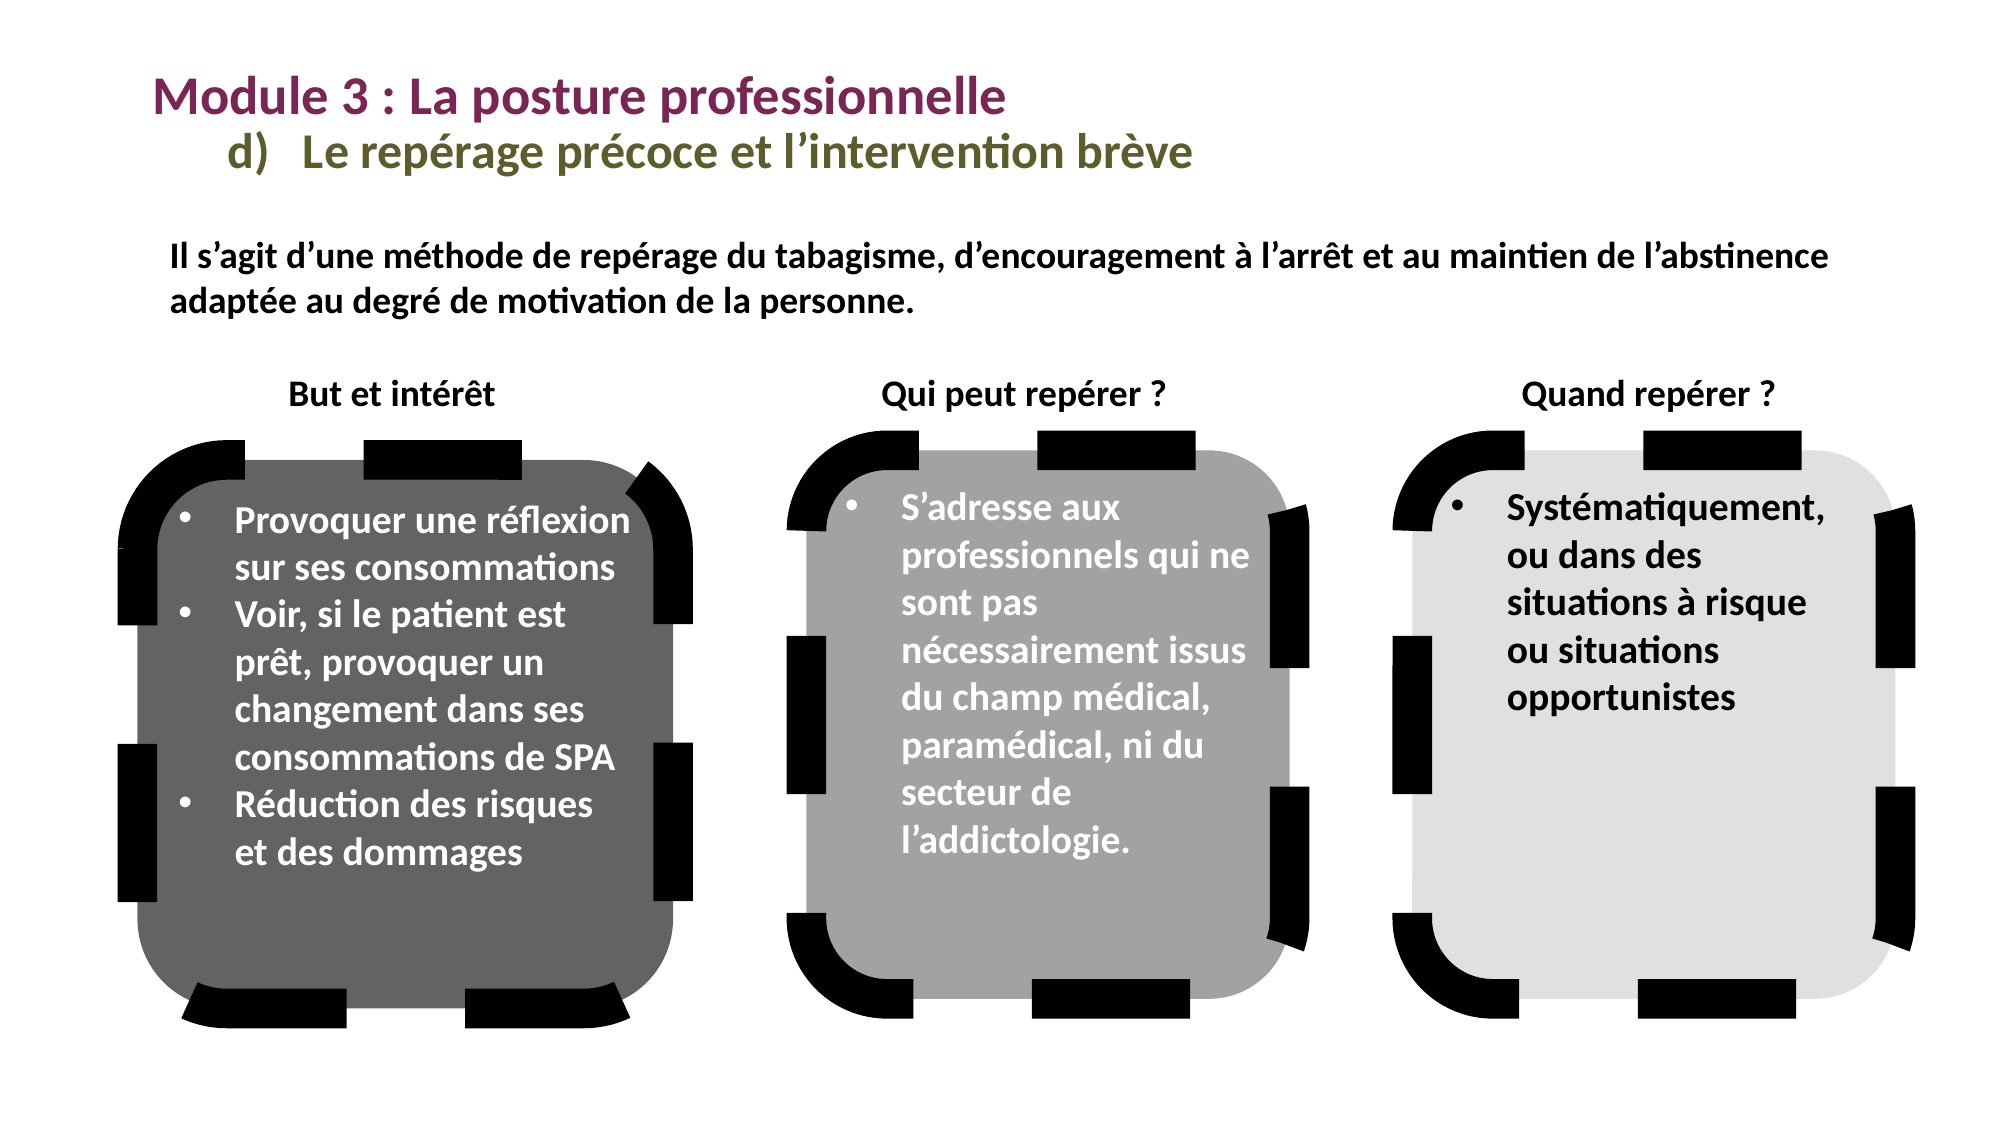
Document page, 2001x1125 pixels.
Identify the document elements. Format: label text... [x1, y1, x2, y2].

text_box Module 3 : La posture professionnelle [137, 59, 1863, 134]
text_box Qui peut repérer ? [806, 361, 1242, 422]
text_box Provoquer une réflexion sur ses consommations Voir, si le patient est prêt, provoquer un changement dans ses consommations de SPA Réduction des risques et des dommages [136, 458, 675, 1010]
text_box Quand repérer ? [1418, 361, 1880, 422]
text_box Le repérage précoce et l’intervention brève [154, 117, 1880, 223]
text_box Systématiquement, ou dans des situations à risque ou situations opportunistes [1411, 449, 1897, 1000]
text_box Il s’agit d’une méthode de repérage du tabagisme, d’encouragement à l’arrêt et au maintien de l’abstinence adaptée au degré de motivation de la personne. [154, 223, 1970, 329]
text_box S’adresse aux professionnels qui ne sont pas nécessairement issus du champ médical, paramédical, ni du secteur de l’addictologie. [805, 449, 1291, 1000]
text_box But et intérêt [104, 361, 680, 422]
